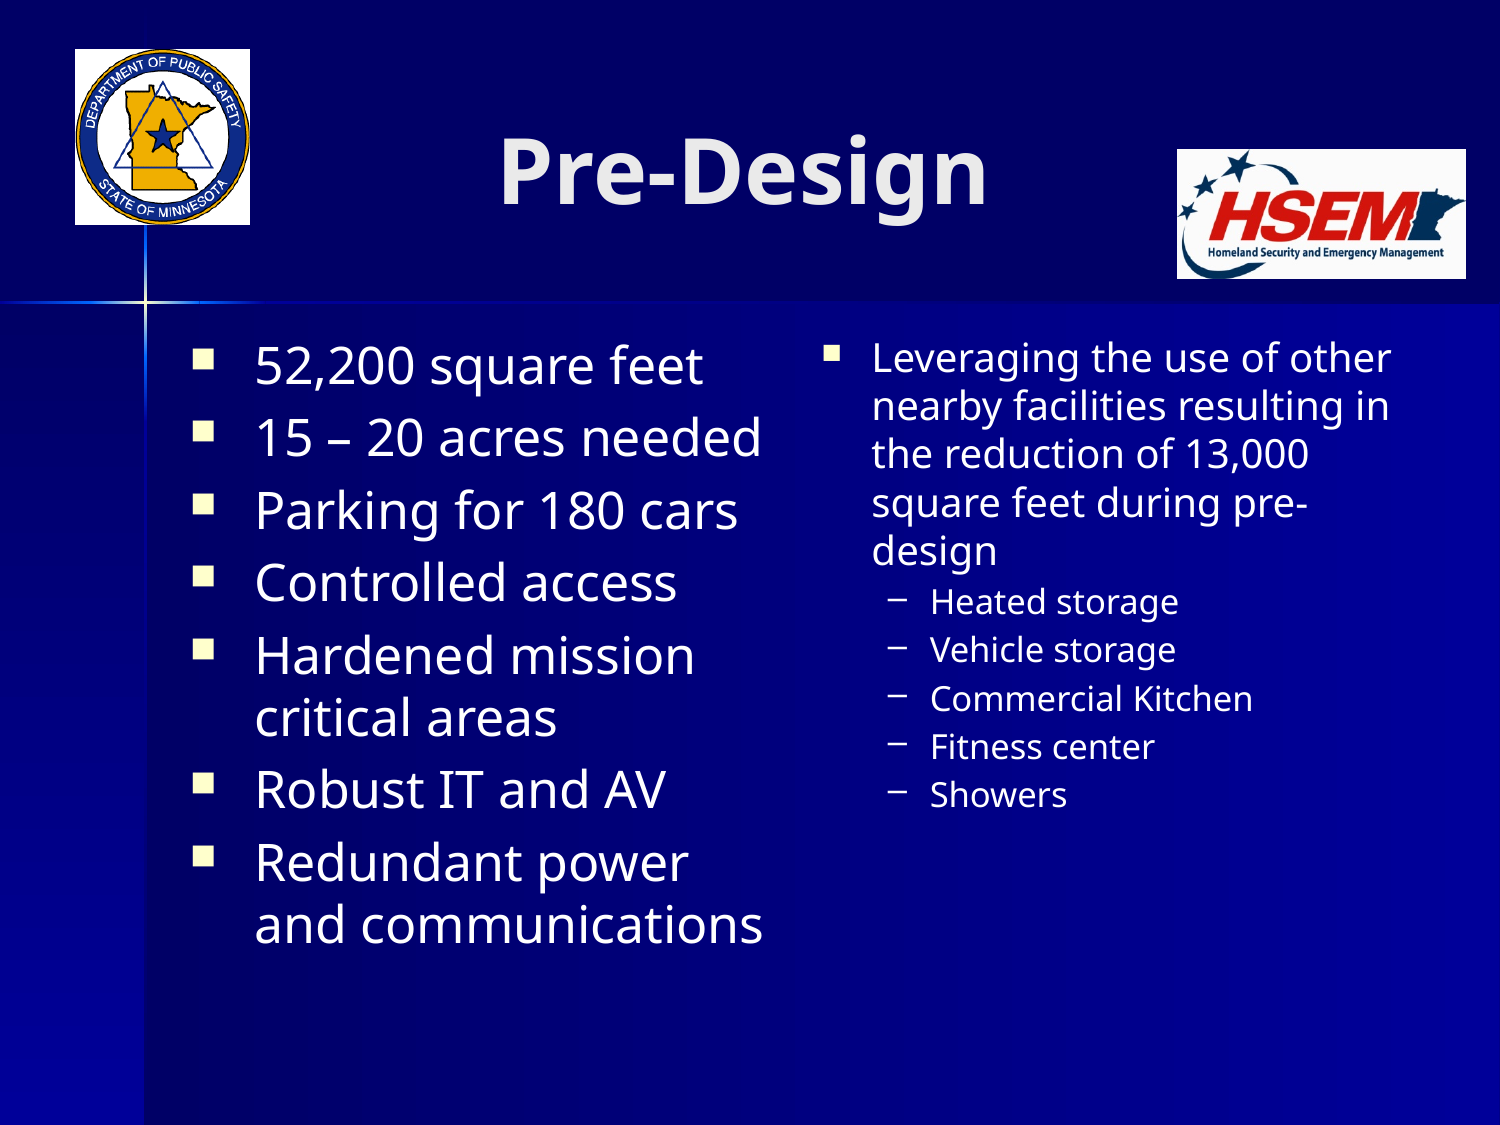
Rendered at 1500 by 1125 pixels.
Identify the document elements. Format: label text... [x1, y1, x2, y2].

list 52,200 square feet 15 – 20 acres needed Parking for 180 cars Controlled access Hardened mission critical areas Robust IT and AV Redundant power and communications [174, 324, 782, 1001]
list Leveraging the use of other nearby facilities resulting in the reduction of 13,000 square feet during pre-design Heated storage Vehicle storage Commercial Kitchen Fitness center Showers [806, 324, 1413, 1001]
picture [1363, 149, 1466, 279]
title Pre-Design [124, 49, 1363, 286]
picture [74, 49, 251, 226]
